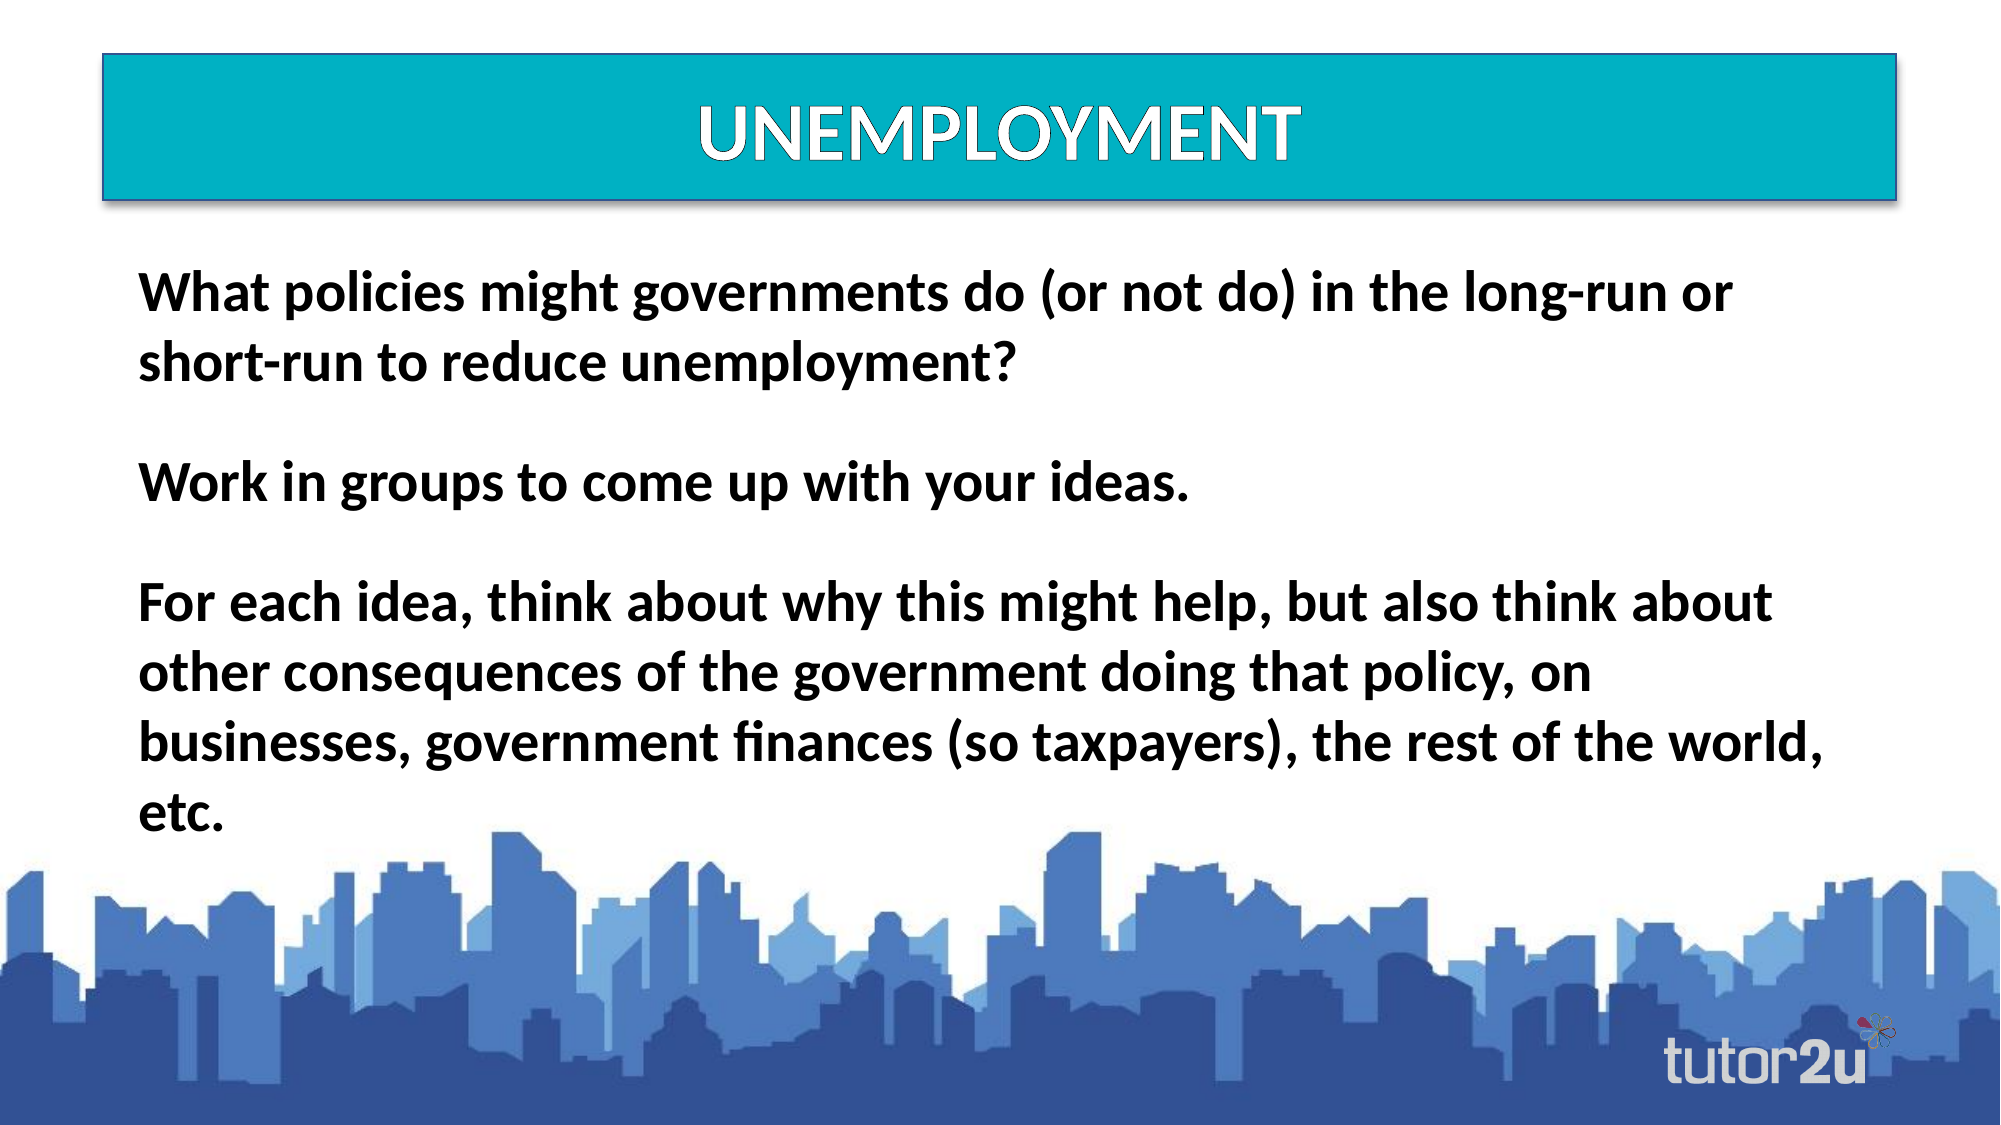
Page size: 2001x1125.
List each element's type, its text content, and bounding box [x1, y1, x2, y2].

text_box What policies might governments do (or not do) in the long-run or short-run to reduce unemployment? Work in groups to come up with your ideas. For each idea, think about why this might help, but also think about other consequences of the government doing that policy, on businesses, government finances (so taxpayers), the rest of the world, etc. [102, 231, 1896, 865]
picture [0, 624, 2000, 1125]
text_box UNEMPLOYMENT [102, 53, 1897, 201]
